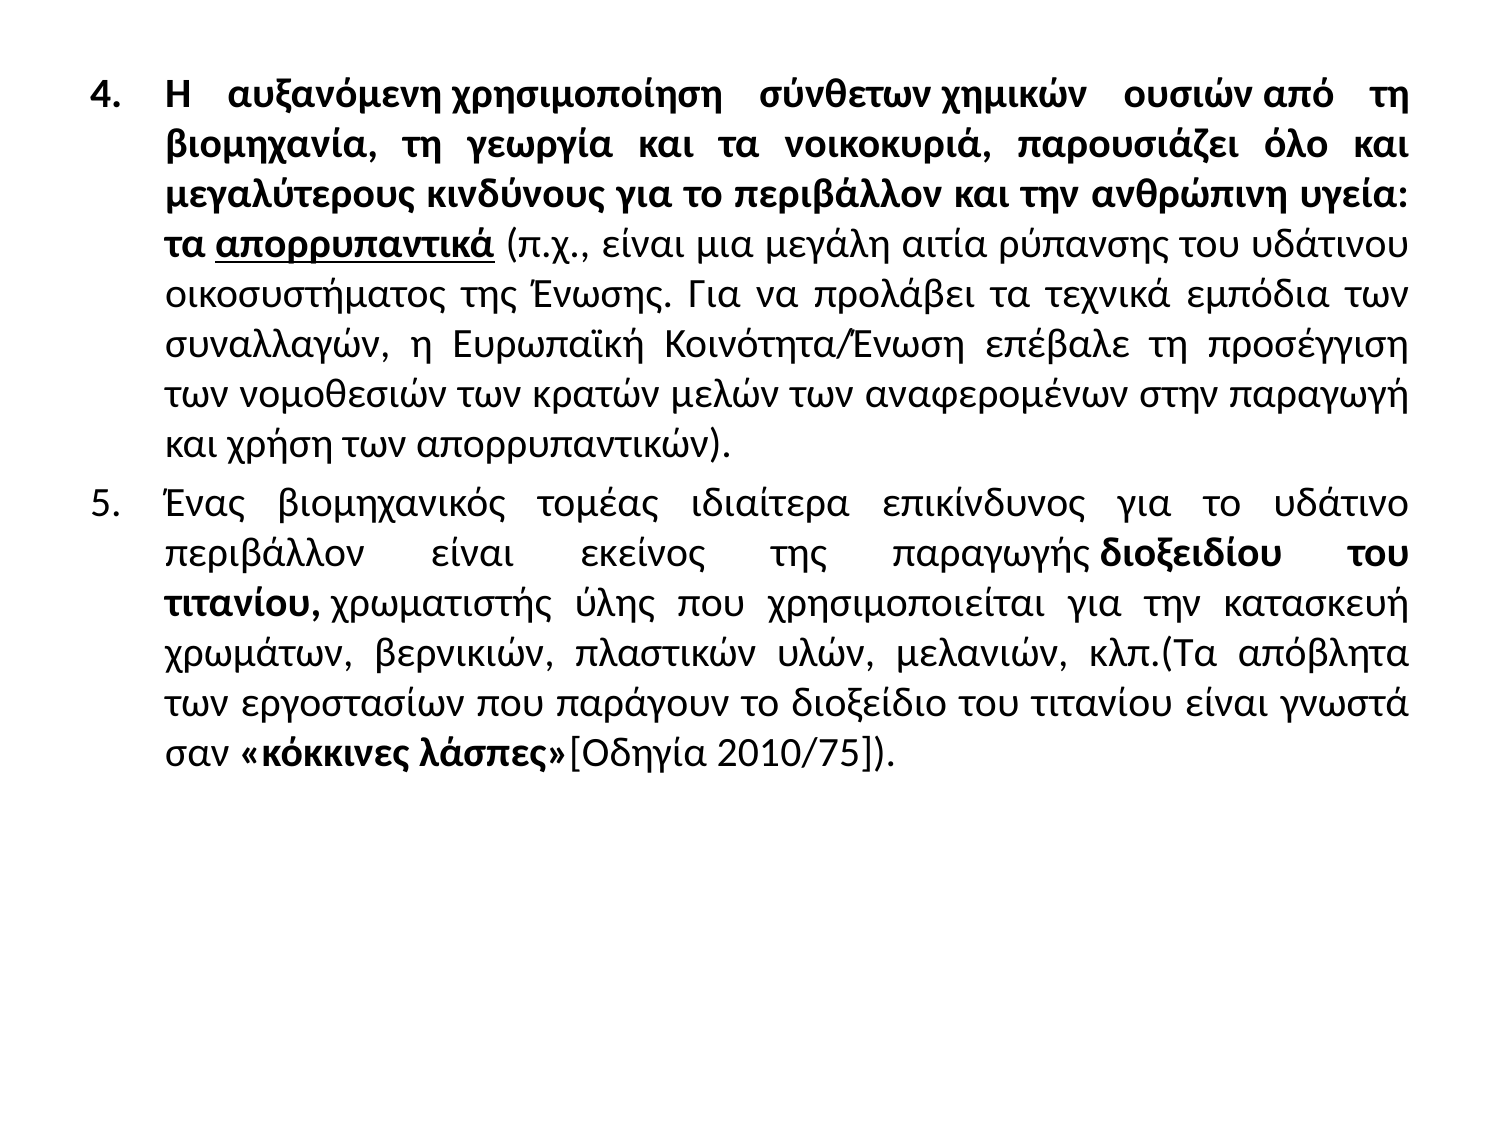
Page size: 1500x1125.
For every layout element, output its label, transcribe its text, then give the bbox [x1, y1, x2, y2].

list H αυξανόμενη χρησιμοποίηση σύνθετων χημικών ουσιών από τη βιομηχανία, τη γεωργία και τα νοικοκυριά, παρουσιάζει όλο και μεγαλύτερους κινδύνους για το περιβάλλον και την ανθρώπινη υγεία: τα απορρυπαντικά (π.χ., είναι μια μεγάλη αιτία ρύπανσης του υδάτινου οικοσυστήματος της Ένωσης. Για να προλάβει τα τεχνικά εμπόδια των συναλλαγών, η Ευρωπαϊκή Κοινότητα/Ένωση επέβαλε τη προσέγγιση των νομοθεσιών των κρατών μελών των αναφερομένων στην παραγωγή και χρήση των απορρυπαντικών). Ένας βιομηχανικός τομέας ιδιαίτερα επικίνδυνος για το υδάτινο περιβάλλον είναι εκείνος της παραγωγής διοξειδίου του τιτανίου, χρωματιστής ύλης που χρησιμοποιείται για την κατασκευή χρωμάτων, βερνικιών, πλαστικών υλών, μελανιών, κλπ.(Τα απόβλητα των εργοστασίων που παράγουν το διοξείδιο του τιτανίου είναι γνωστά σαν «κόκκινες λάσπες»[Οδηγία 2010/75]). [75, 58, 1425, 1005]
